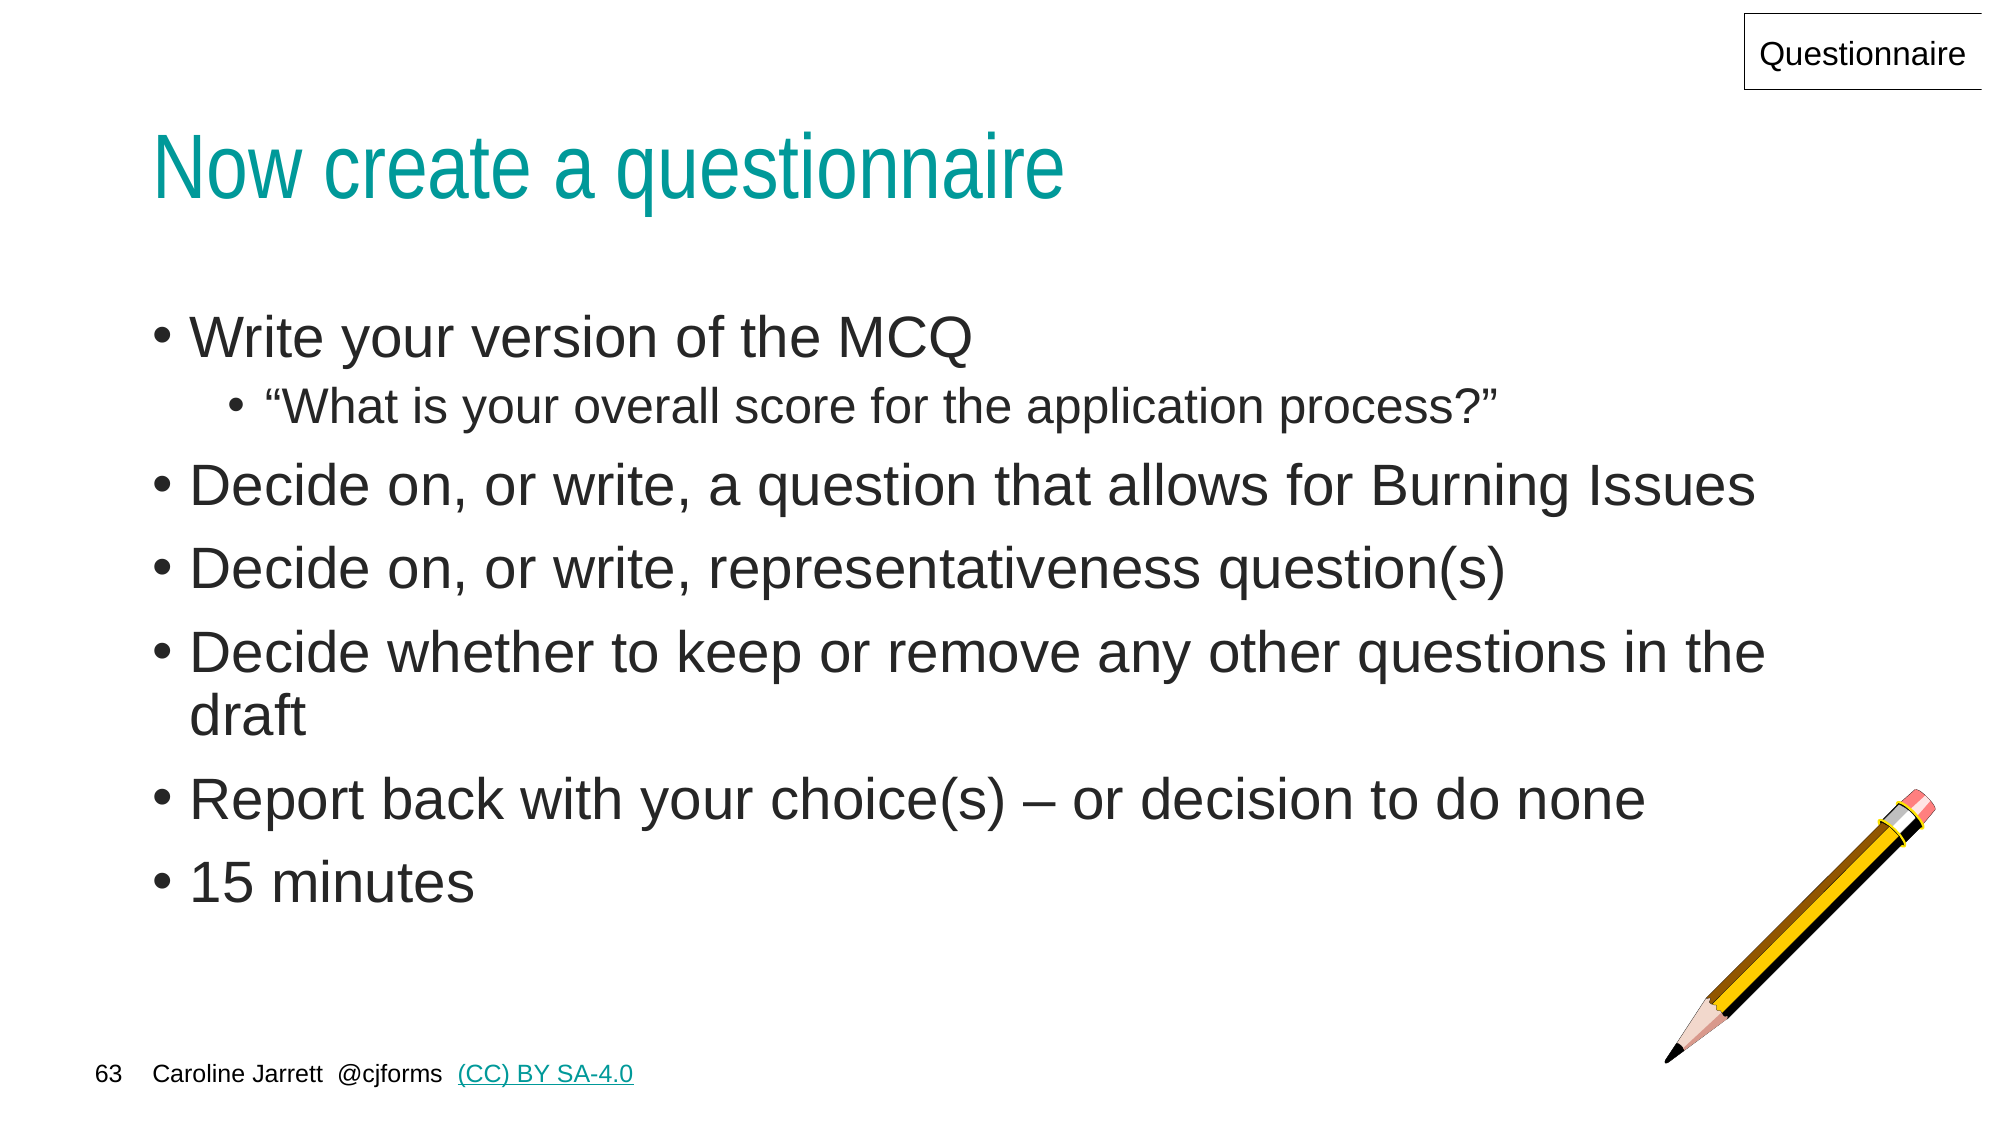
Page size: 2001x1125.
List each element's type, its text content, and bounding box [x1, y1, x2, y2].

list Write your version of the MCQ “What is your overall score for the application process?” Decide on, or write, a question that allows for Burning Issues Decide on, or write, representativeness question(s) Decide whether to keep or remove any other questions in the draft Report back with your choice(s) – or decision to do none 15 minutes [137, 299, 1863, 1014]
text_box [1743, 13, 1983, 90]
title Now create a questionnaire [137, 59, 1863, 278]
picture [1663, 785, 1939, 1066]
